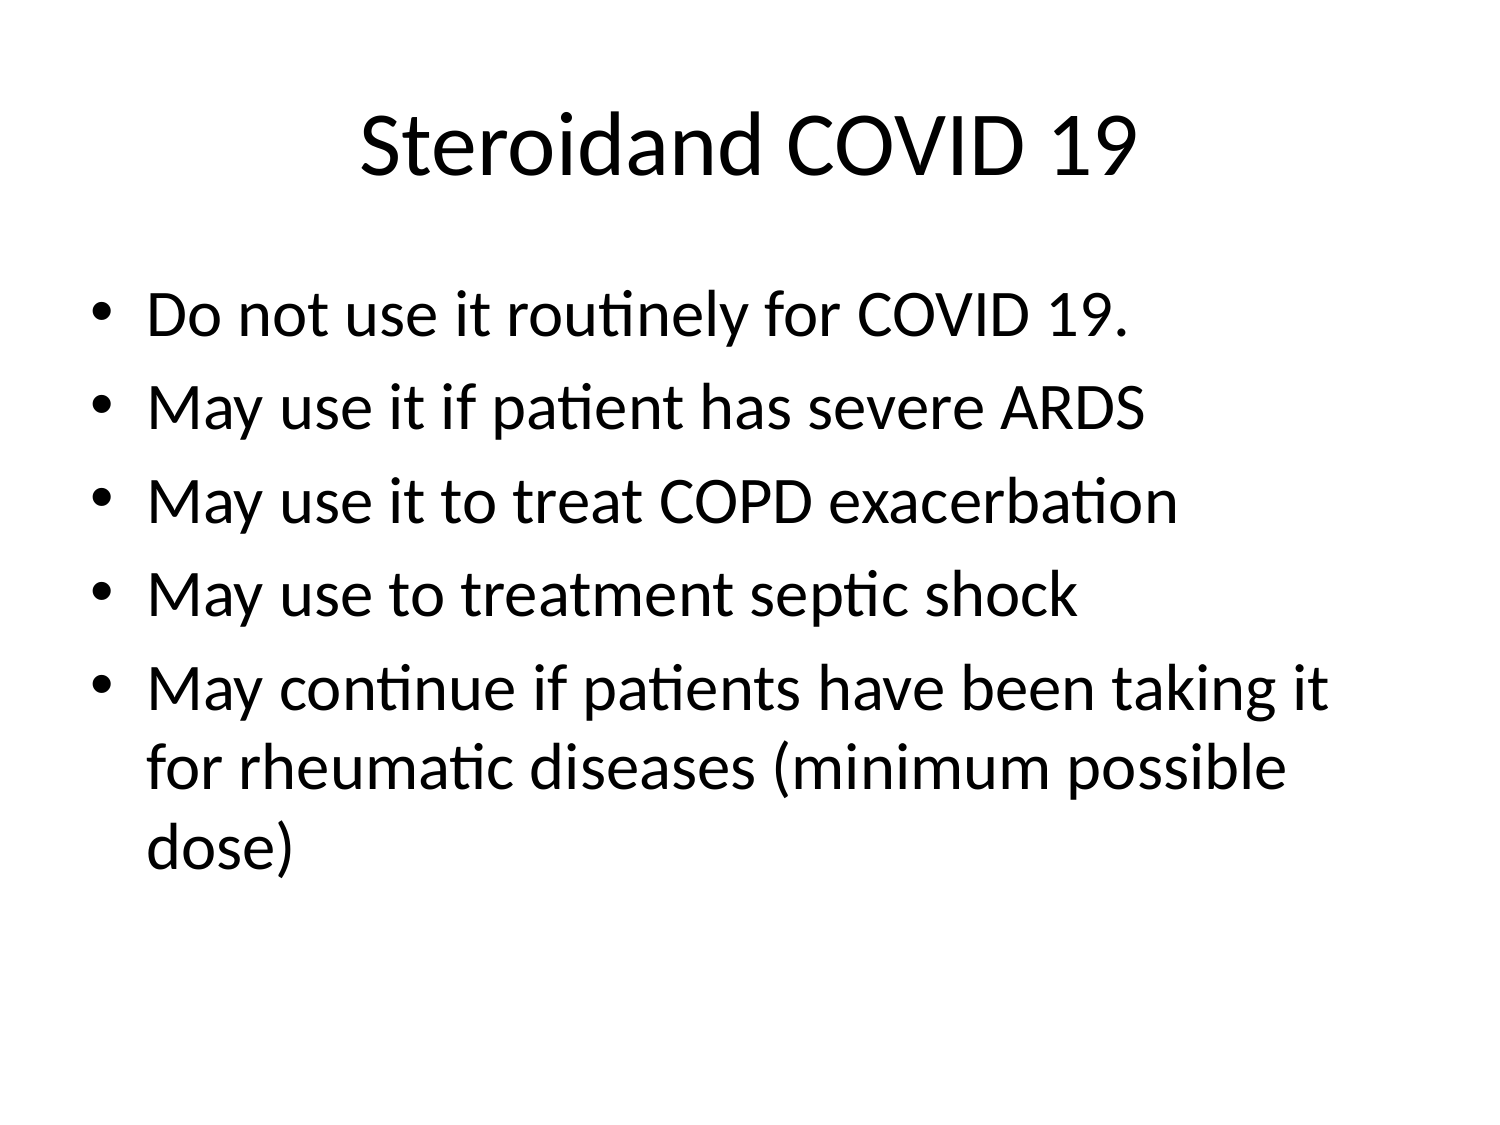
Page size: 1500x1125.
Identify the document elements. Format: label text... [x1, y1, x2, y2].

title Steroidand COVID 19 [75, 45, 1425, 233]
list Do not use it routinely for COVID 19. May use it if patient has severe ARDS May use it to treat COPD exacerbation May use to treatment septic shock May continue if patients have been taking it for rheumatic diseases (minimum possible dose) [75, 262, 1425, 1005]
